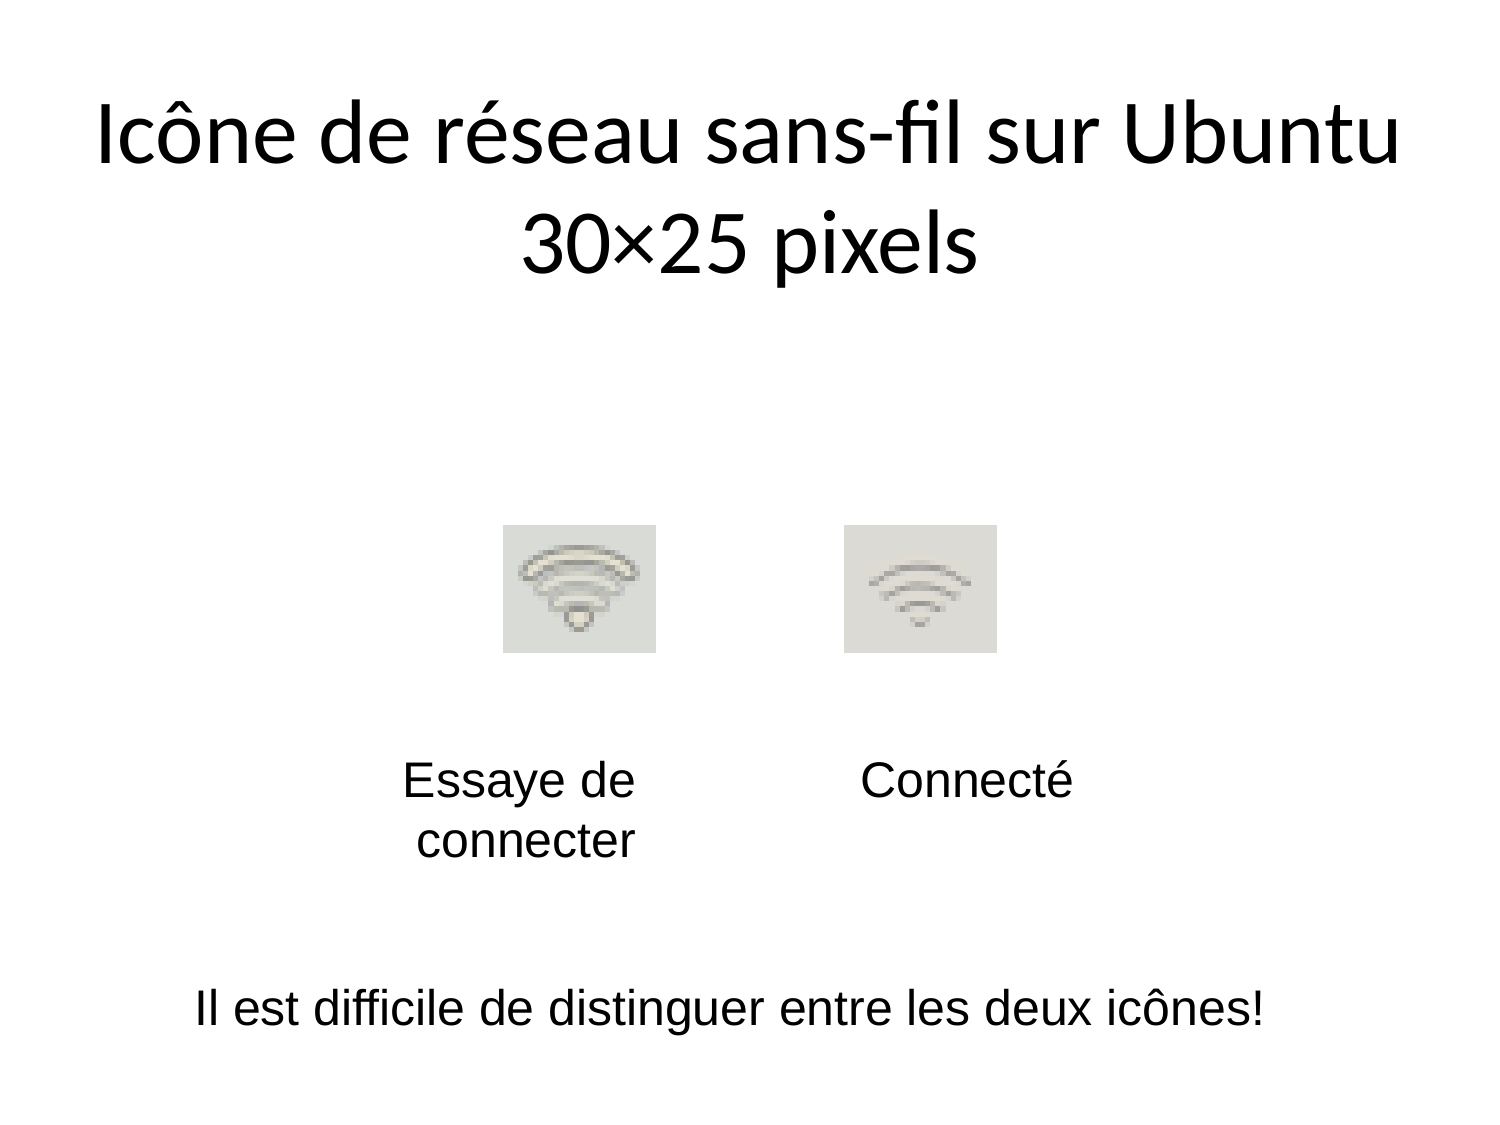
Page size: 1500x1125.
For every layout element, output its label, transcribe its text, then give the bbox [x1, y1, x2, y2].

title Icône de réseau sans-fil sur Ubuntu 30×25 pixels [75, 45, 1425, 319]
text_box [503, 525, 997, 653]
text_box Connecté [845, 739, 1260, 815]
text_box Essaye de connecter [166, 739, 651, 875]
text_box Il est difficile de distinguer entre les deux icônes! [179, 967, 1321, 1043]
